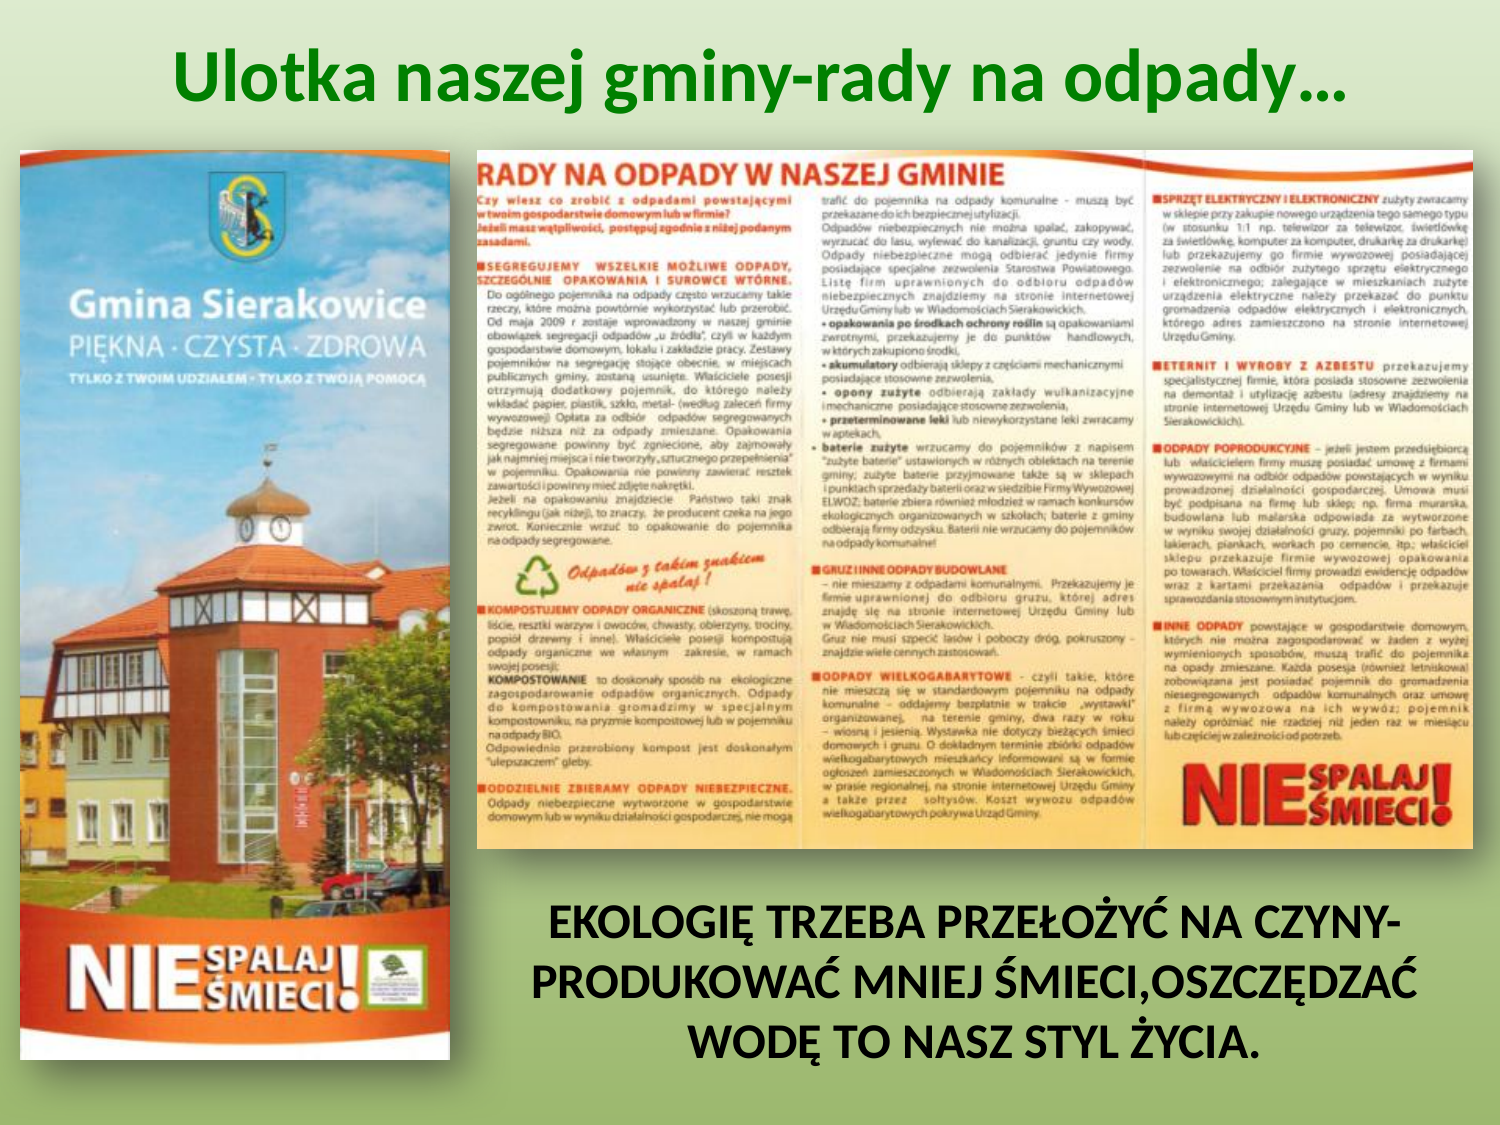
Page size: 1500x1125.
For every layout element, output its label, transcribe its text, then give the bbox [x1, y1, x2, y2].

text_box EKOLOGIĘ TRZEBA PRZEŁOŻYĆ NA CZYNY-PRODUKOWAĆ MNIEJ ŚMIECI,OSZCZĘDZAĆ WODĘ TO NASZ STYL ŻYCIA. [477, 881, 1473, 1077]
picture [477, 149, 1474, 849]
text_box Ulotka naszej gminy-rady na odpady… [88, 18, 1436, 124]
picture [20, 149, 451, 1060]
